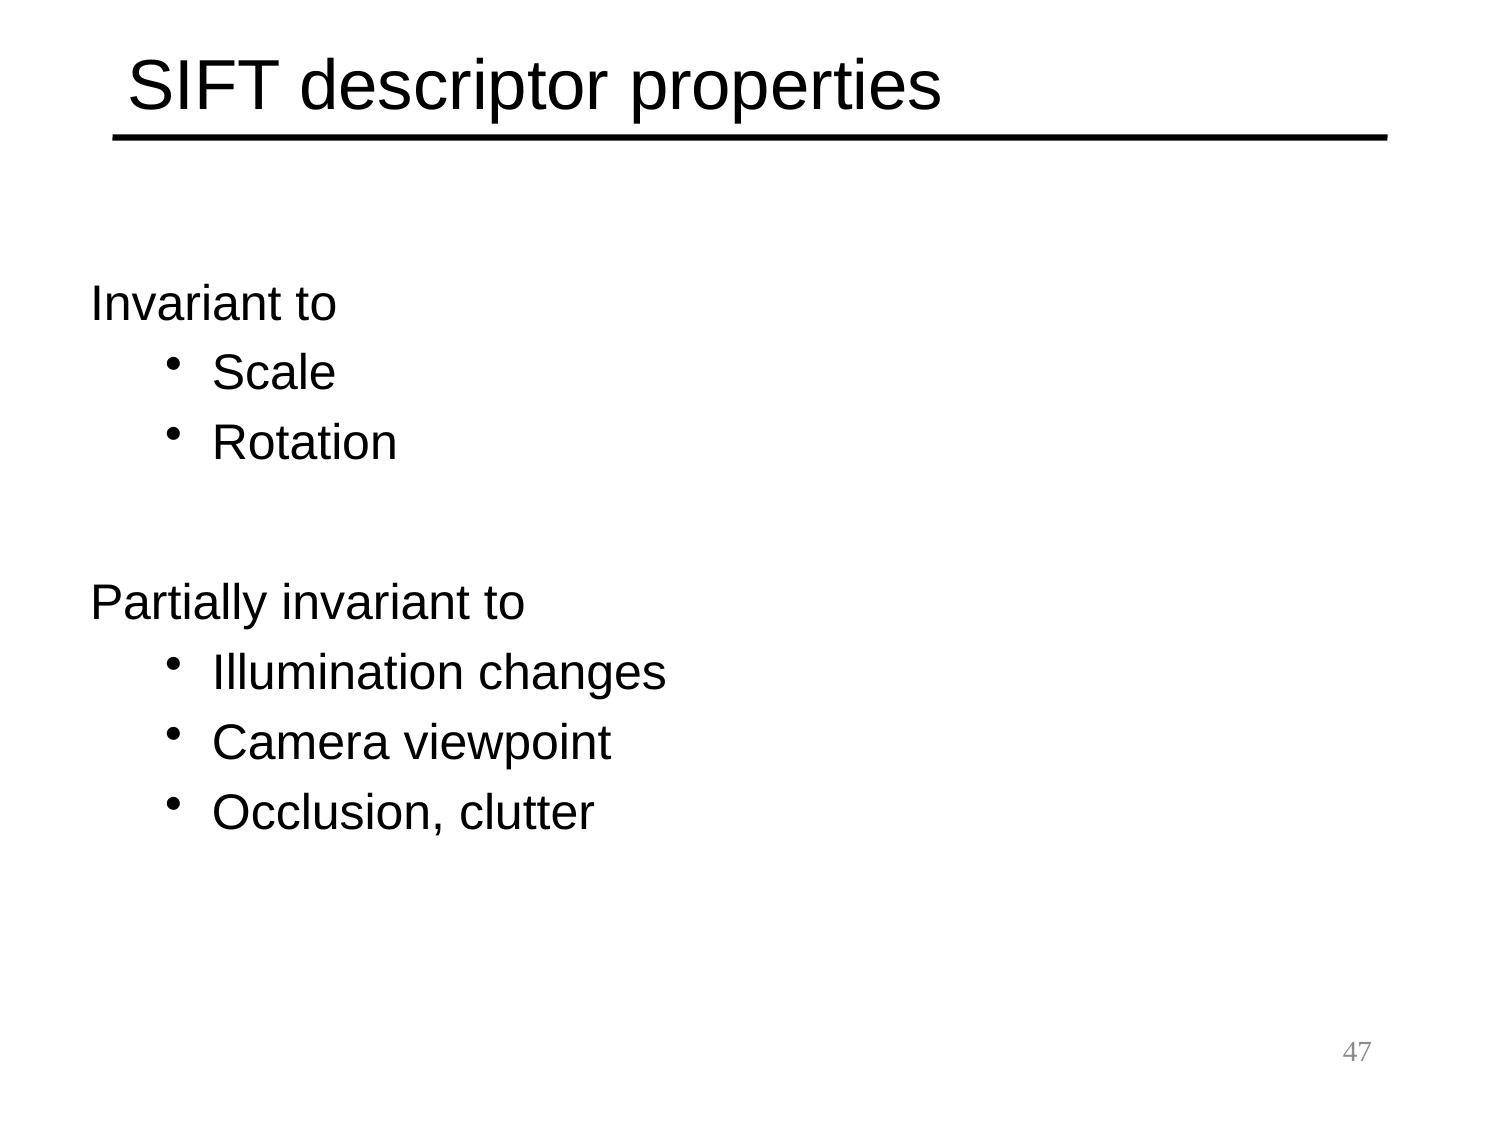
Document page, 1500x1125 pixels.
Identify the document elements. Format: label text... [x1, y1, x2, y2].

slide_number 47 [1074, 1024, 1388, 1101]
title SIFT descriptor properties [112, 12, 1388, 151]
list Invariant to Scale Rotation Partially invariant to Illumination changes Camera viewpoint Occlusion, clutter [74, 262, 788, 1006]
